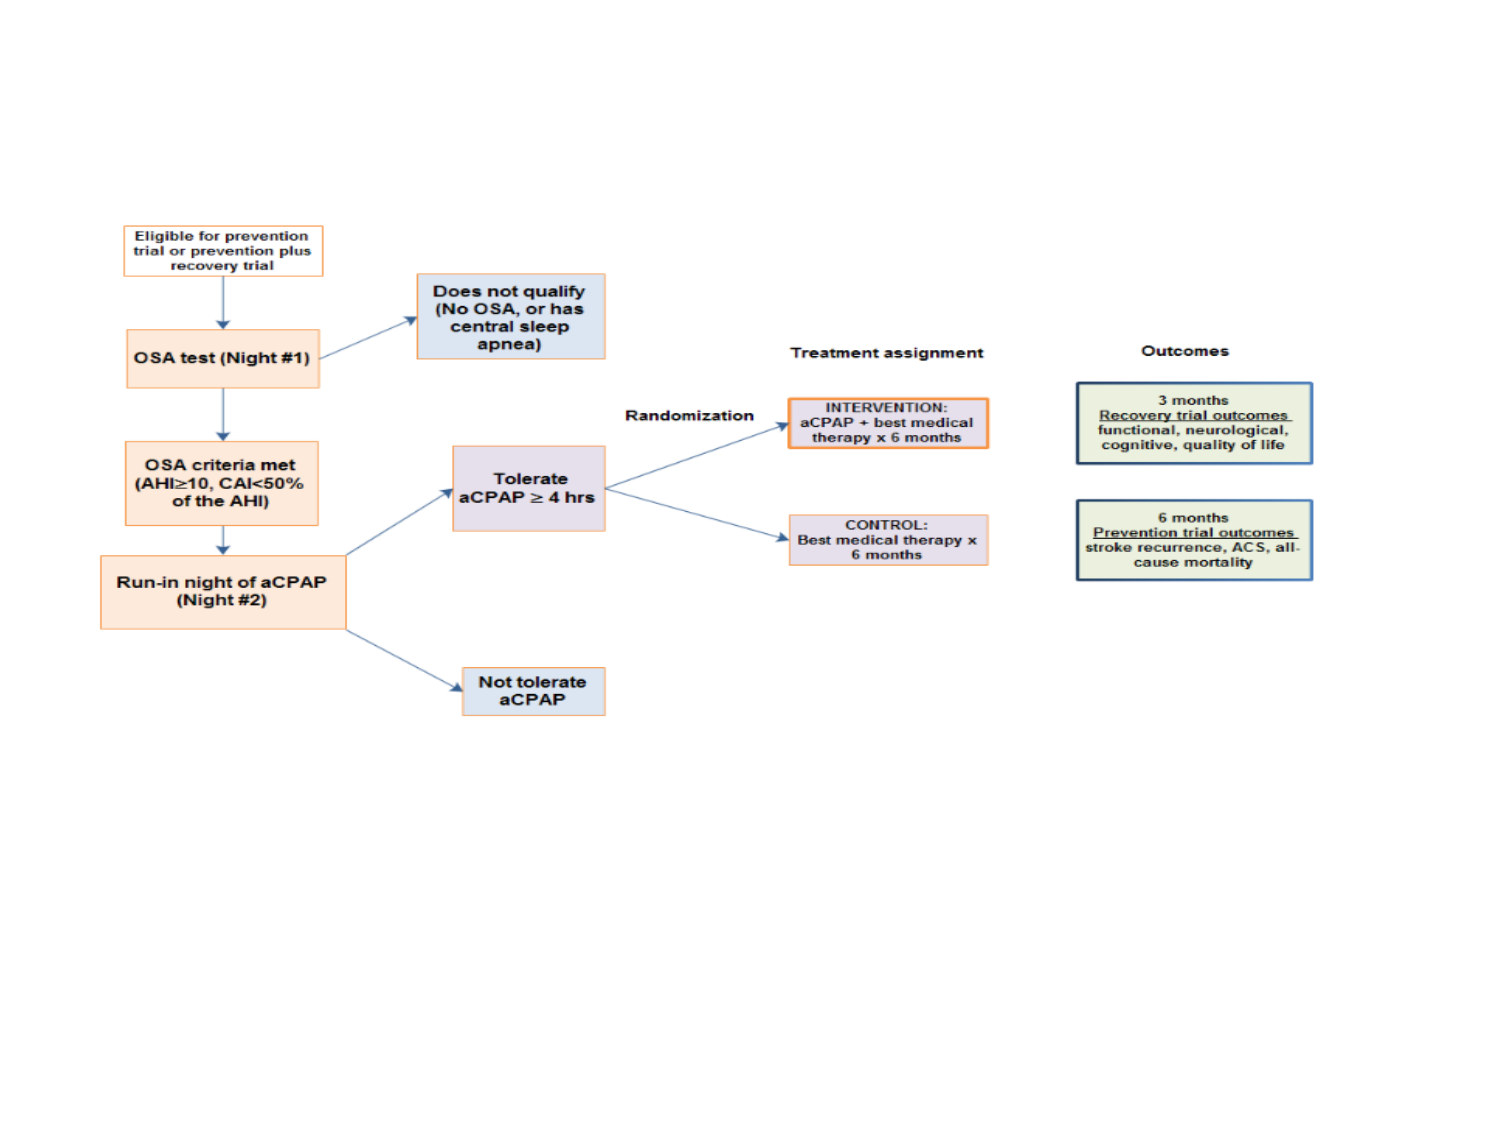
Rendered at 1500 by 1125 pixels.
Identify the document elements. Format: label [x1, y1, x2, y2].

picture [12, 137, 1475, 913]
